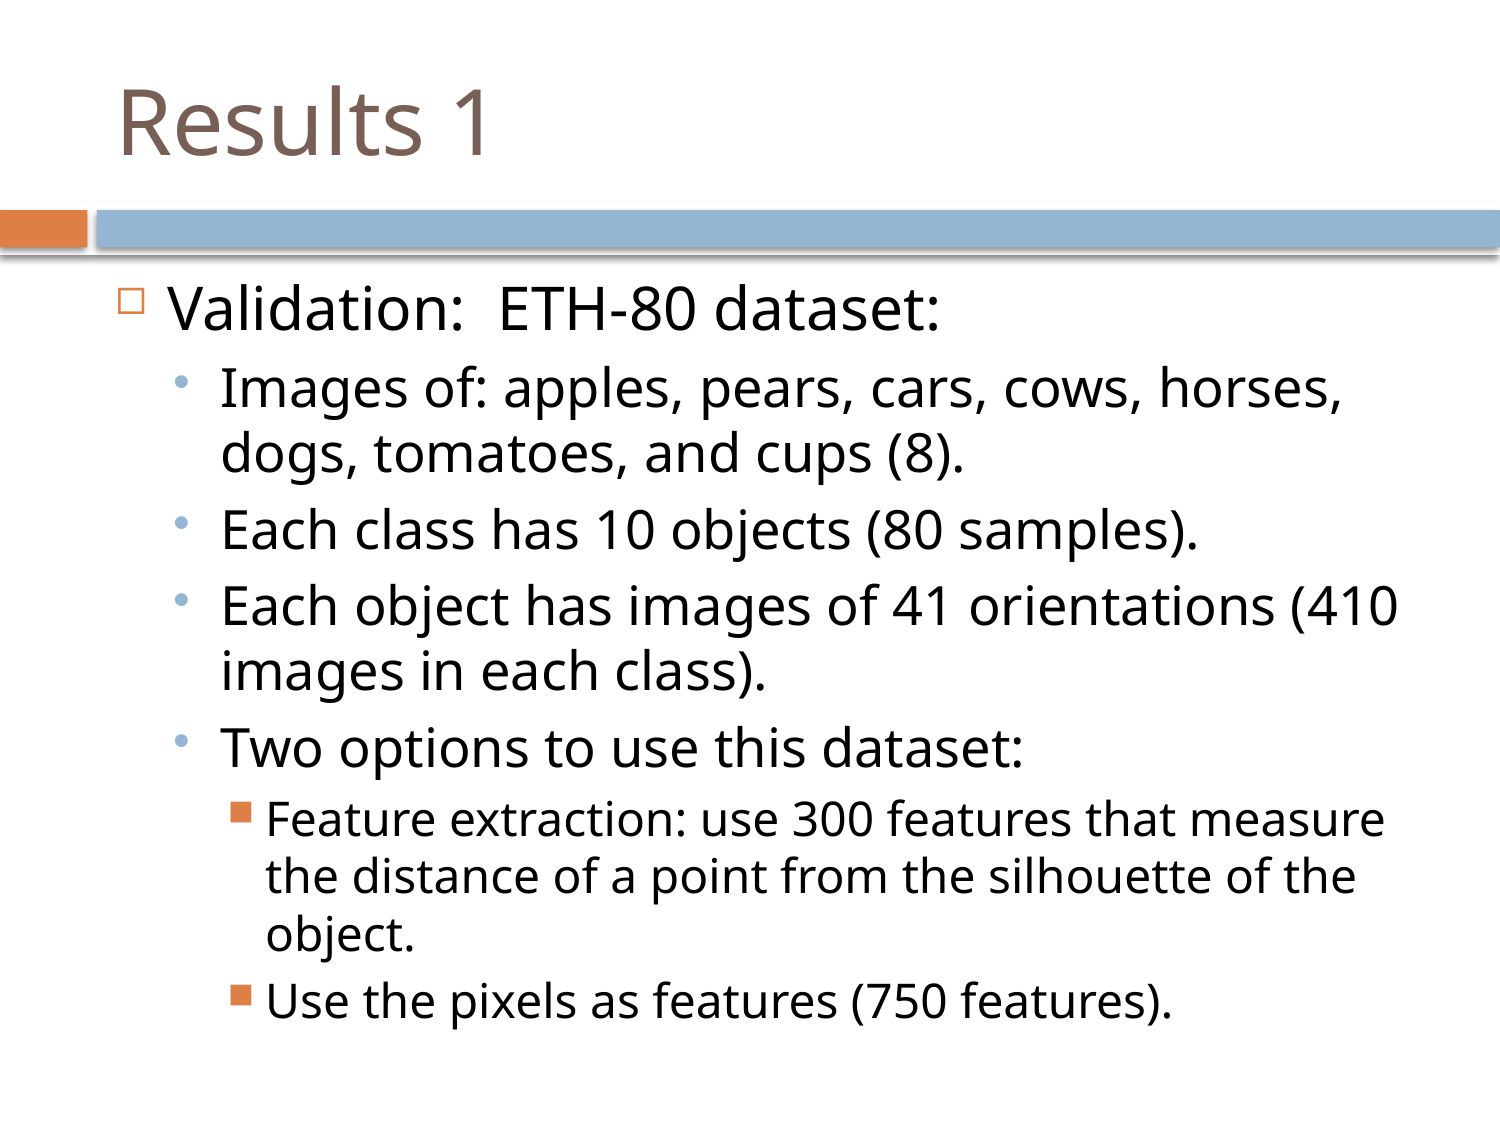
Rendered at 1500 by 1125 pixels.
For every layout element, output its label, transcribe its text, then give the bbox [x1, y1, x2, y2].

title Results 1 [100, 37, 1438, 200]
list Validation: ETH-80 dataset: Images of: apples, pears, cars, cows, horses, dogs, tomatoes, and cups (8). Each class has 10 objects (80 samples). Each object has images of 41 orientations (410 images in each class). Two options to use this dataset: Feature extraction: use 300 features that measure the distance of a point from the silhouette of the object. Use the pixels as features (750 features). [100, 262, 1438, 1000]
